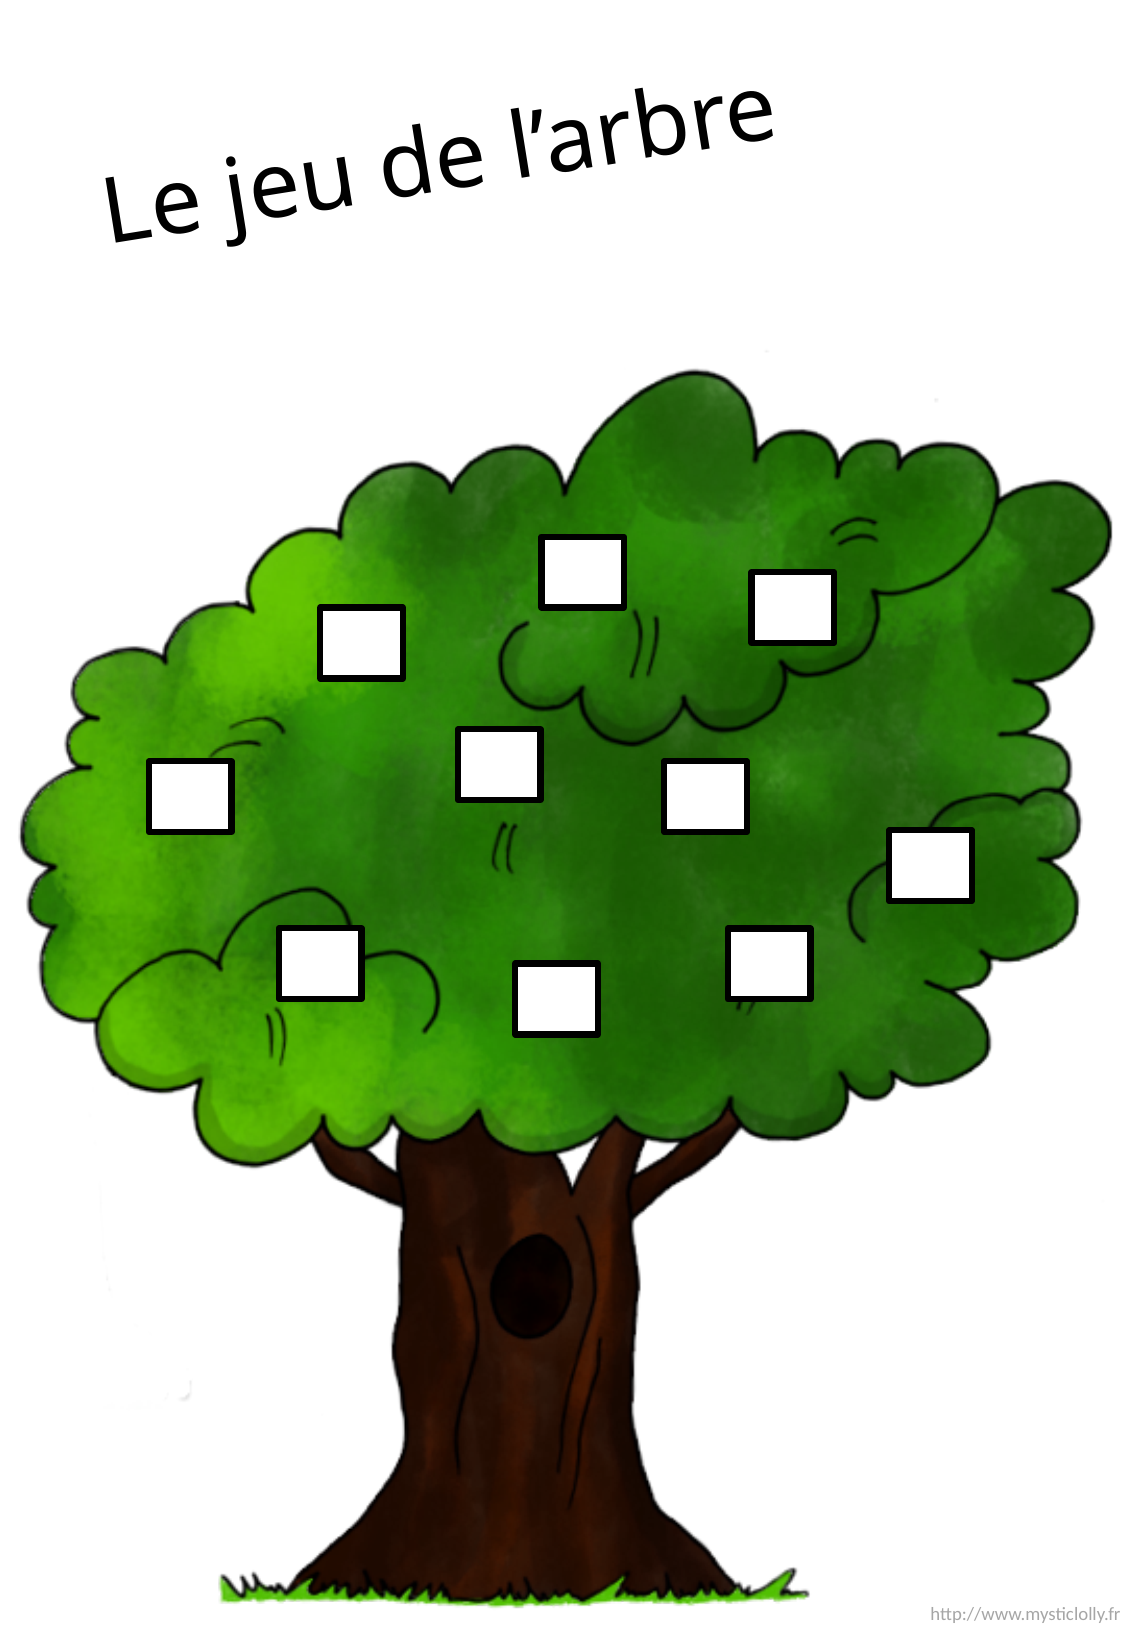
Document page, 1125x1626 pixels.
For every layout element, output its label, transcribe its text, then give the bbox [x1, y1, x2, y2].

text_box Le jeu de l’arbre [0, 0, 968, 289]
picture [0, 327, 1125, 1625]
